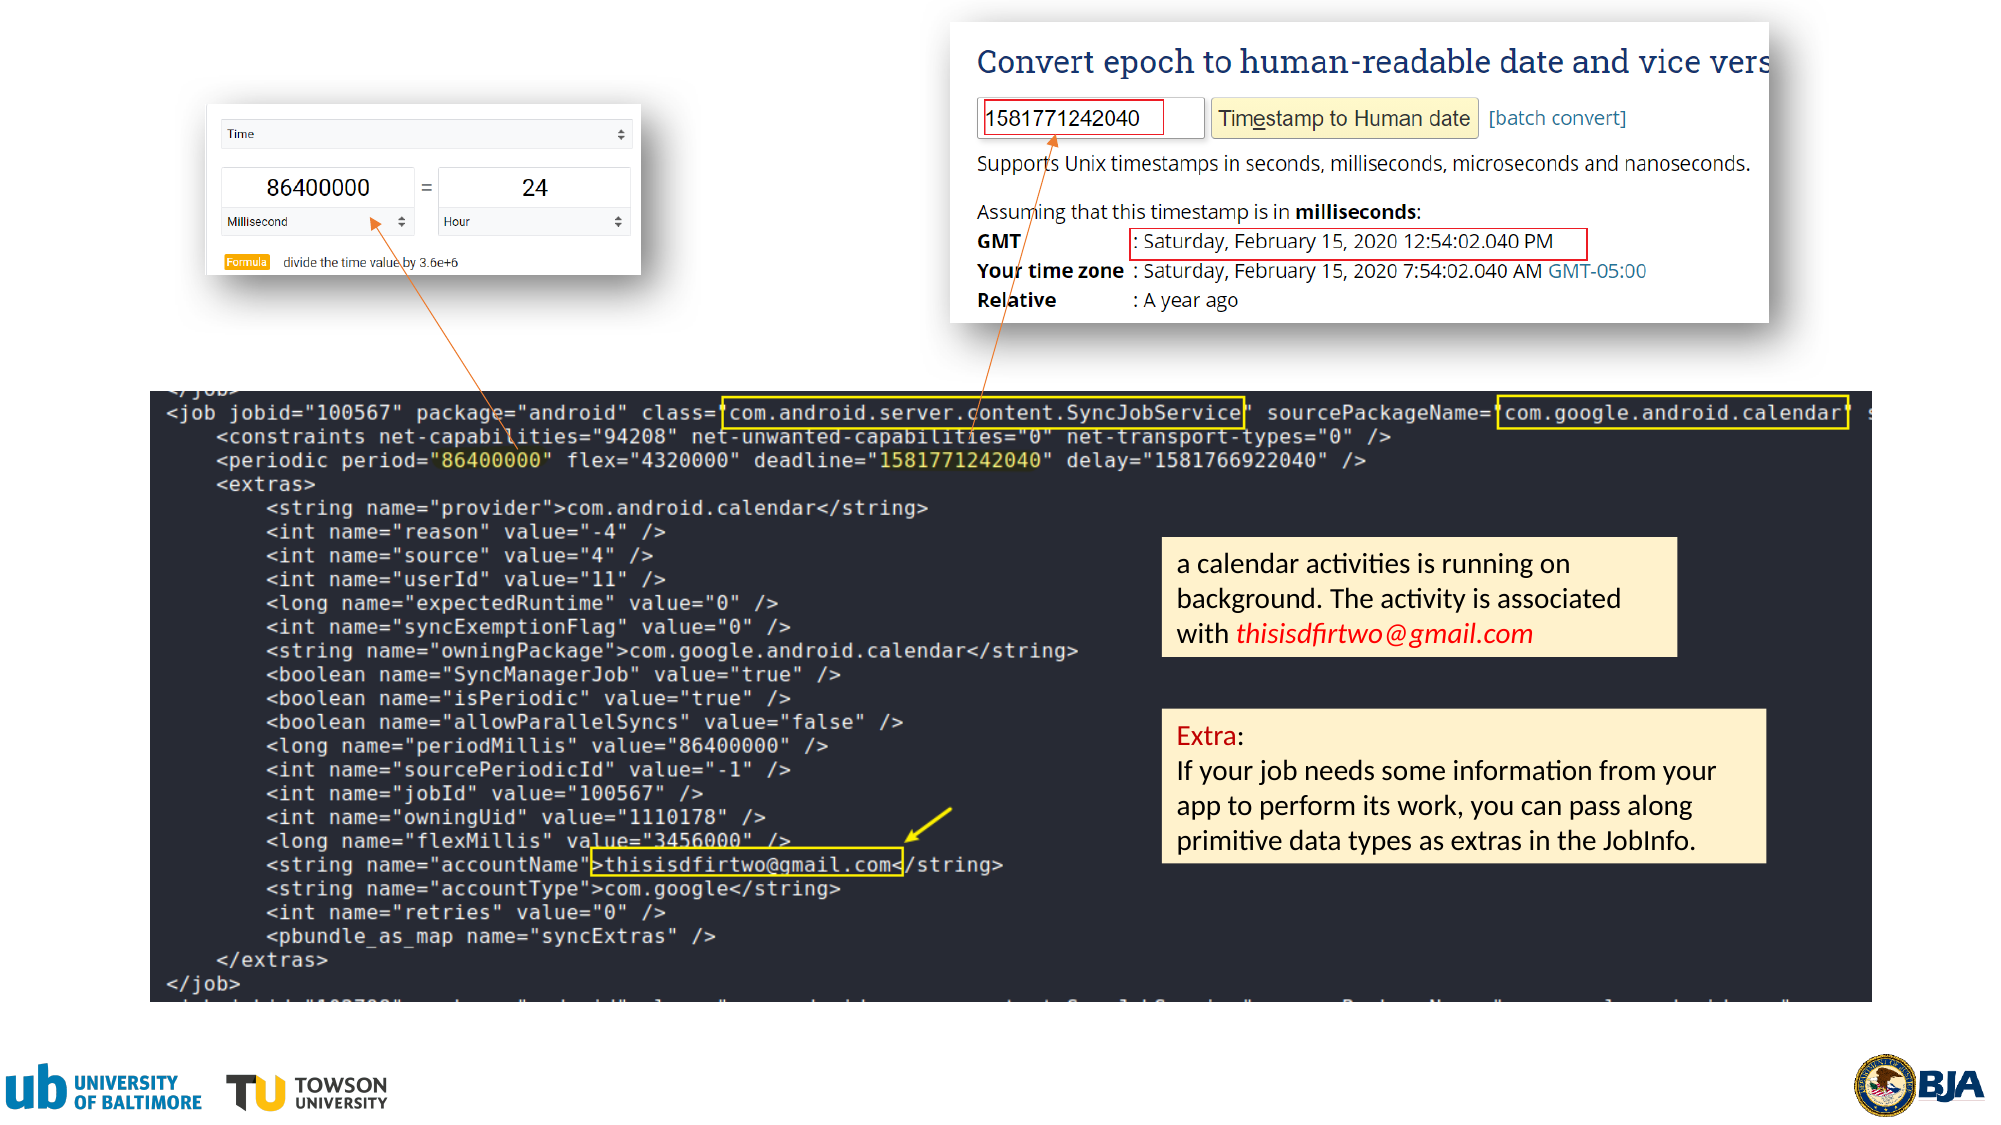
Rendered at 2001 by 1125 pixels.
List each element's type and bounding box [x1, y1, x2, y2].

picture [1854, 1054, 1986, 1117]
picture [950, 22, 1769, 323]
picture [205, 104, 641, 275]
picture [0, 1031, 407, 1125]
picture [149, 391, 1872, 1002]
text_box [369, 216, 518, 450]
text_box [969, 133, 1056, 440]
